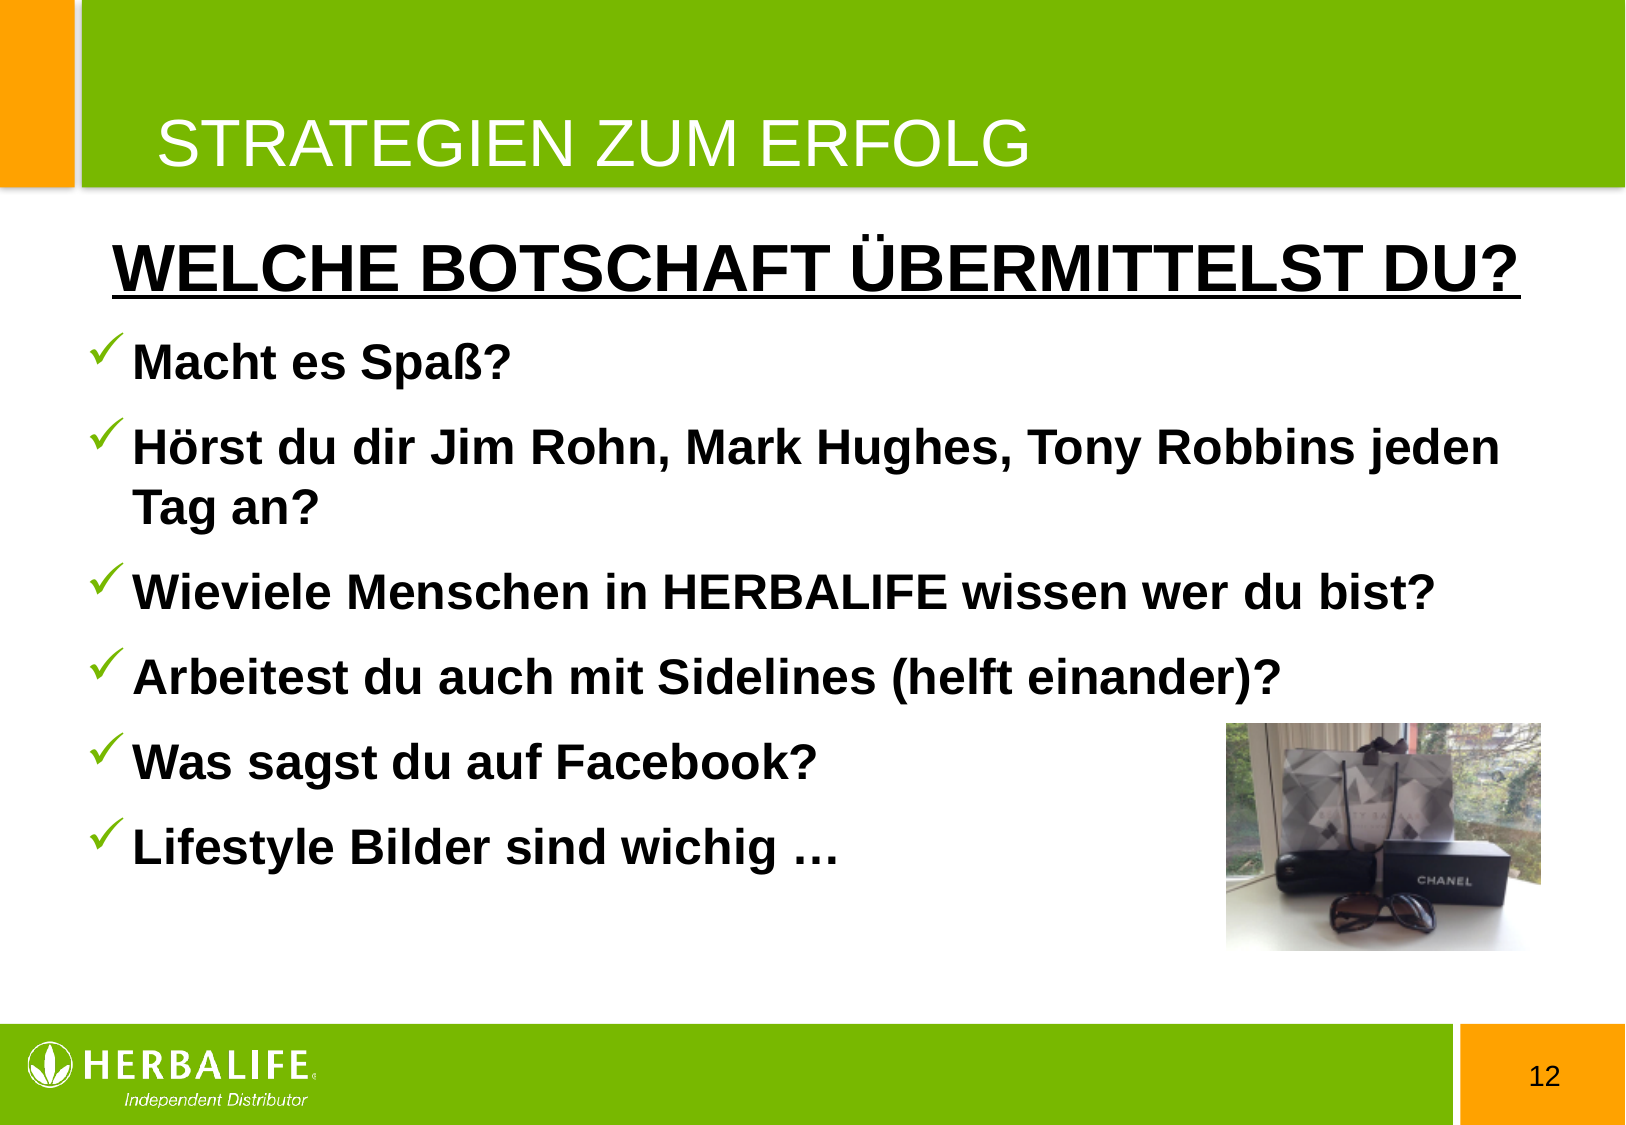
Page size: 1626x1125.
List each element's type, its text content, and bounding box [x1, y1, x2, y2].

picture [1226, 723, 1541, 951]
list WELCHE BOTSCHAFT ÜBERMITTELST DU? Macht es Spaß? Hörst du dir Jim Rohn, Mark Hughes, Tony Robbins jeden Tag an? Wieviele Menschen in HERBALIFE wissen wer du bist? Arbeitest du auch mit Sidelines (helft einander)? Was sagst du auf Facebook? Lifestyle Bilder sind wichig … [70, 216, 1563, 1006]
title STRATEGIEN ZUM ERFOLG [140, 0, 1585, 188]
